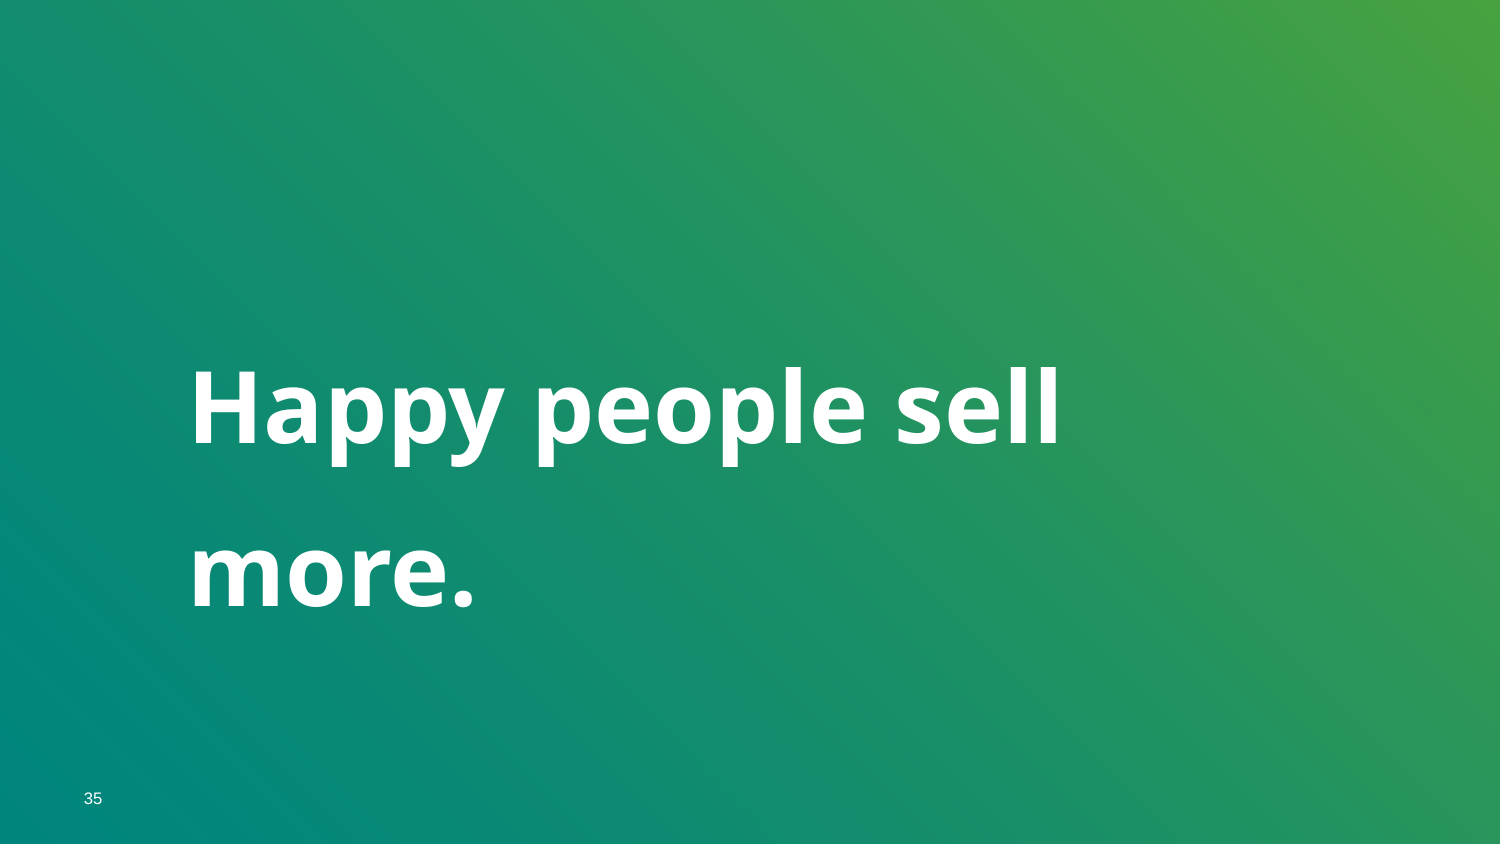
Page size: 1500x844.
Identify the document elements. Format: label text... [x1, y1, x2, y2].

slide_number 35 [83, 788, 119, 833]
title Happy people sell more. [187, 300, 1345, 554]
picture [0, 0, 1500, 844]
